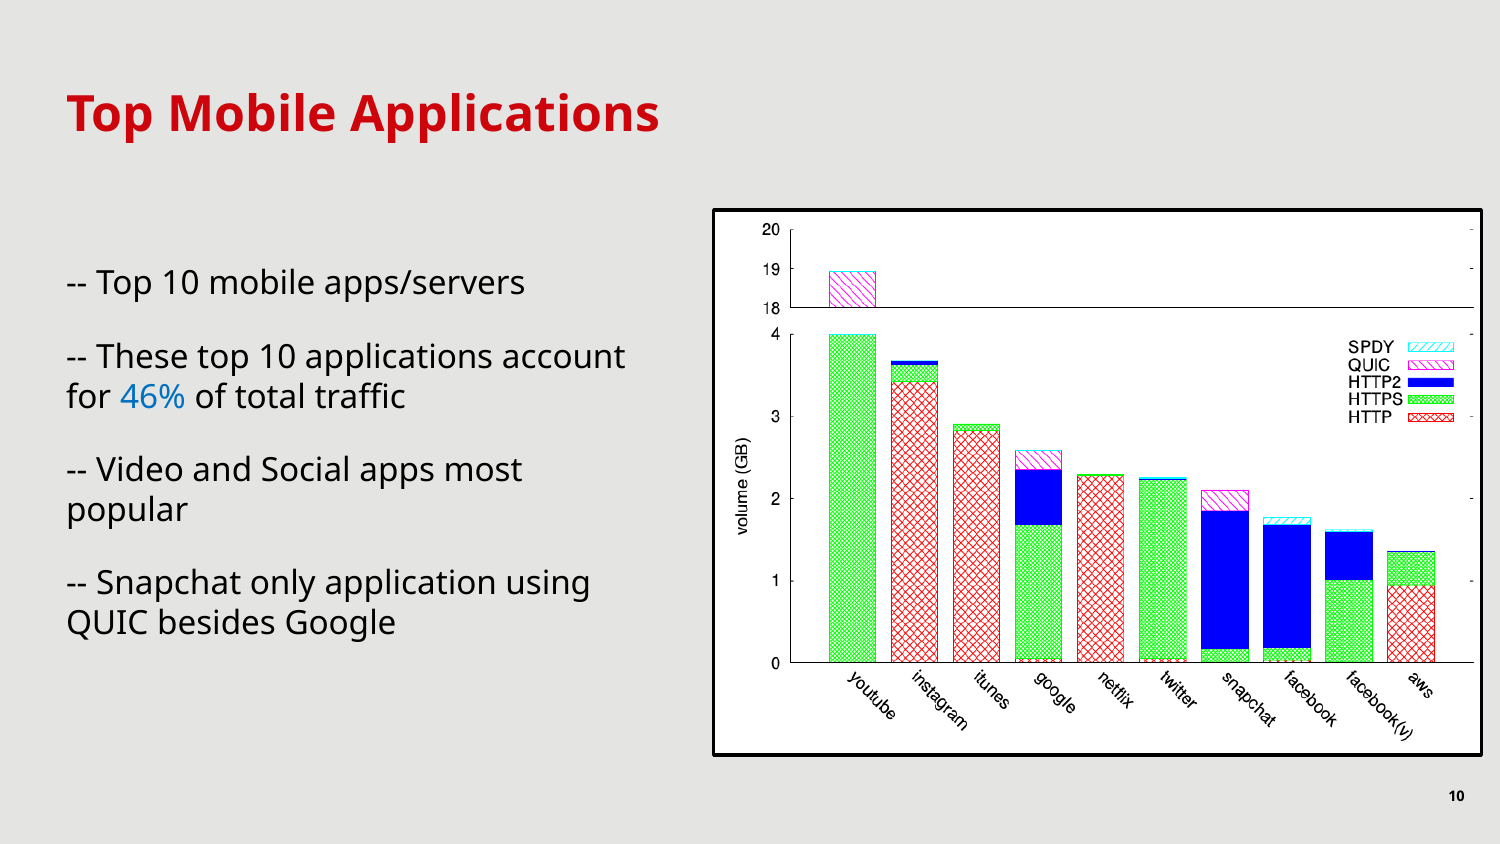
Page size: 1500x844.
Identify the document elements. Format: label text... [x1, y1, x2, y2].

picture [714, 211, 1481, 754]
list -- Top 10 mobile apps/servers -- These top 10 applications account for 46% of total traffic -- Video and Social apps most popular -- Snapchat only application using QUIC besides Google [51, 246, 656, 844]
slide_number 10 [1389, 764, 1480, 830]
title Top Mobile Applications [51, 72, 1449, 167]
